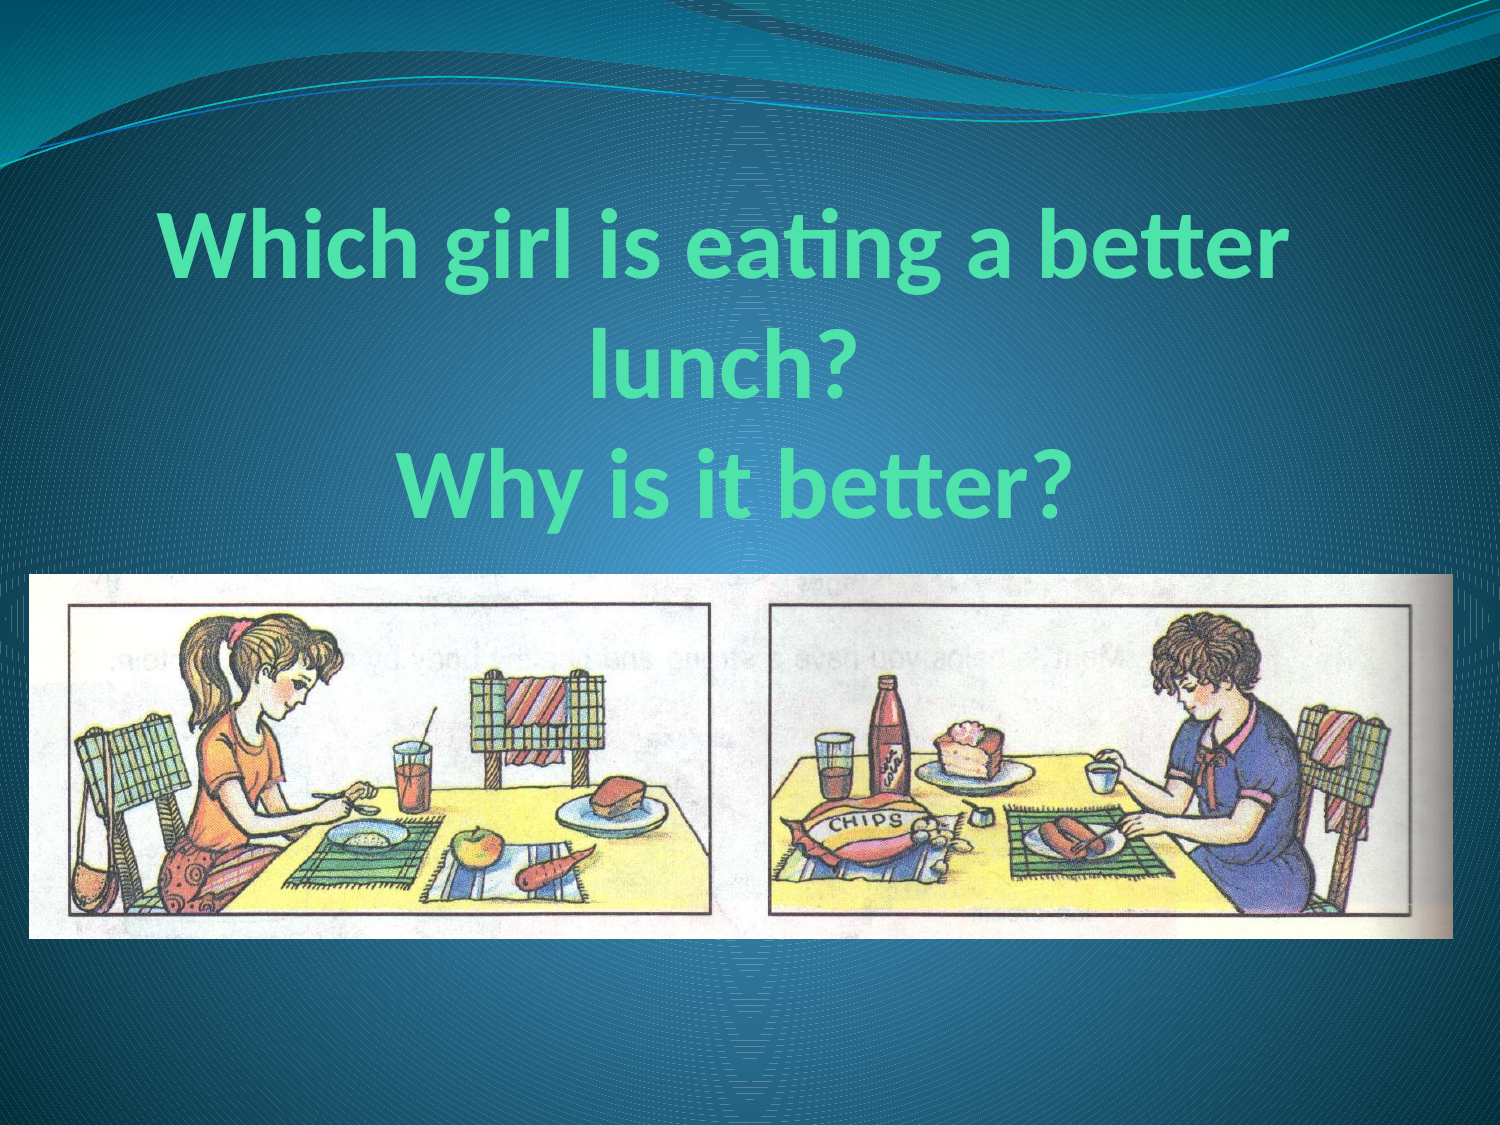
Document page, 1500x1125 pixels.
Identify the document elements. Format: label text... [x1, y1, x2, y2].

picture [29, 574, 1453, 939]
title Which girl is eating a better lunch? Why is it better? [86, 216, 1362, 539]
